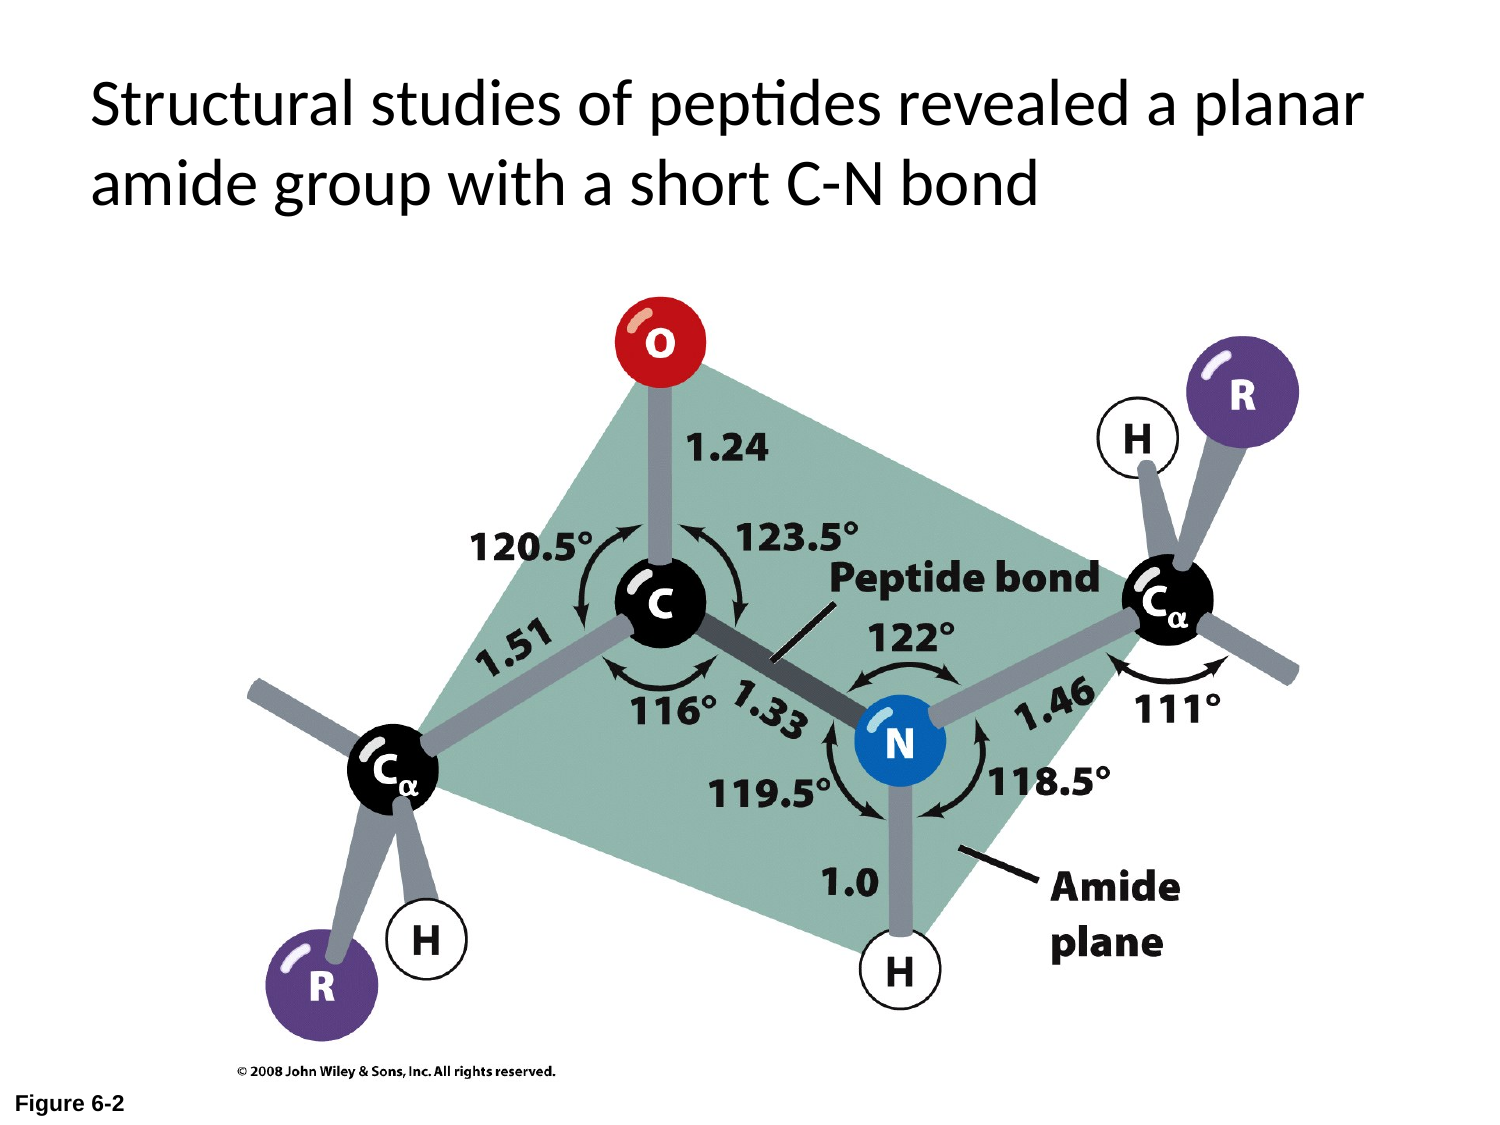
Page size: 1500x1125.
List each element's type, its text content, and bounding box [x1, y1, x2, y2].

picture [229, 282, 1317, 1082]
text_box Figure 6-2 [0, 1081, 1500, 1124]
title Structural studies of peptides revealed a planar amide group with a short C-N bond [75, 45, 1425, 233]
